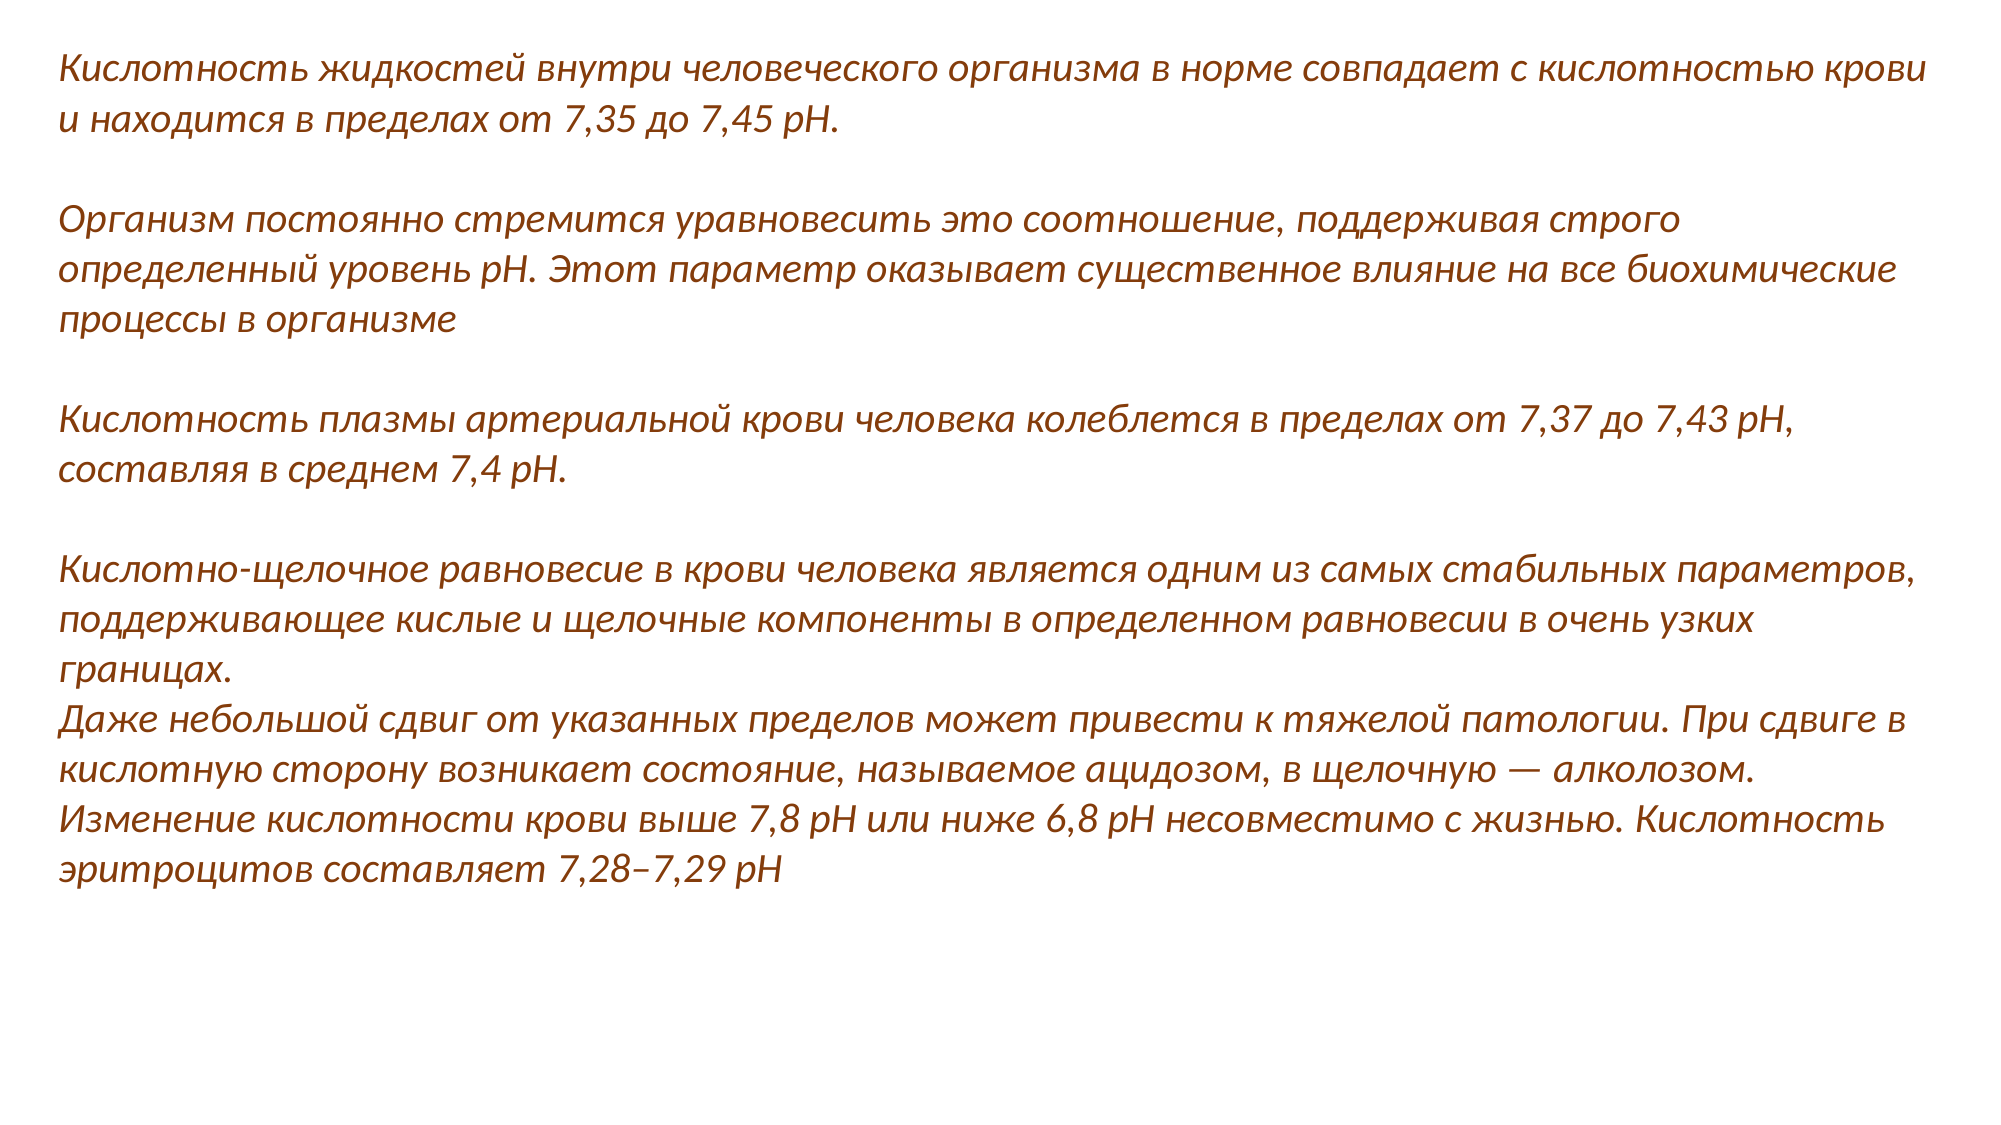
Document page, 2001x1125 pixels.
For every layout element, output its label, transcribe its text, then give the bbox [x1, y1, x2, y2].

text_box Кислотность жидкостей внутри человеческого организма в норме совпадает с кислотностью крови и находится в пределах от 7,35 до 7,45 pH. Организм постоянно стремится уравновесить это соотношение, поддерживая строго определенный уровень pH. Этот параметр оказывает существенное влияние на все биохимические процессы в организме Кислотность плазмы артериальной крови человека колеблется в пределах от 7,37 до 7,43 рН, составляя в среднем 7,4 рН. Кислотно-щелочное равновесие в крови человека является одним из самых стабильных параметров, поддерживающее кислые и щелочные компоненты в определенном равновесии в очень узких границах. Даже небольшой сдвиг от указанных пределов может привести к тяжелой патологии. При сдвиге в кислотную сторону возникает состояние, называемое ацидозом, в щелочную — алколозом. Изменение кислотности крови выше 7,8 рН или ниже 6,8 рН несовместимо с жизнью. Кислотность эритроцитов составляет 7,28–7,29 рН [43, 32, 1950, 898]
